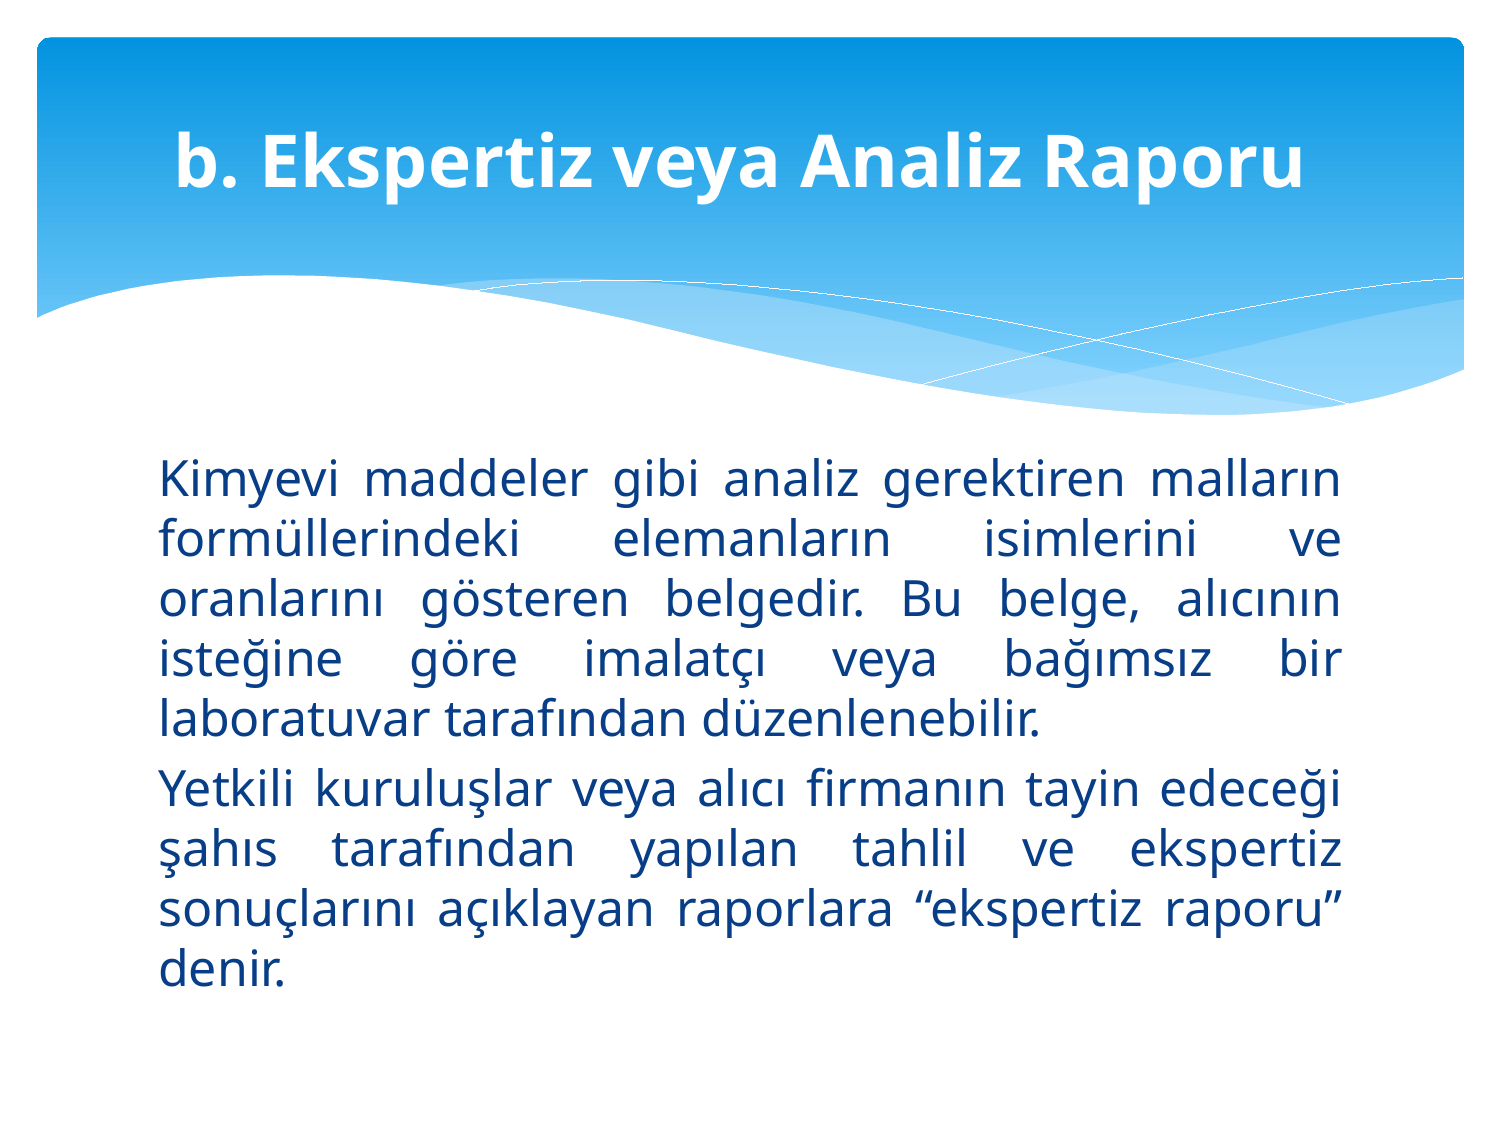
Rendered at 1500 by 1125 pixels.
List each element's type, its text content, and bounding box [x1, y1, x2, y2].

list Kimyevi maddeler gibi analiz gerektiren malların formüllerindeki elemanların isimlerini ve oranlarını gösteren belgedir. Bu belge, alıcının isteğine göre imalatçı veya bağımsız bir laboratuvar tarafından düzenlenebilir. Yetkili kuruluşlar veya alıcı firmanın tayin edeceği şahıs tarafından yapılan tahlil ve ekspertiz sonuçlarını açıklayan raporlara “ekspertiz raporu” denir. [143, 438, 1359, 1005]
title b. Ekspertiz veya Analiz Raporu [75, 55, 1425, 261]
